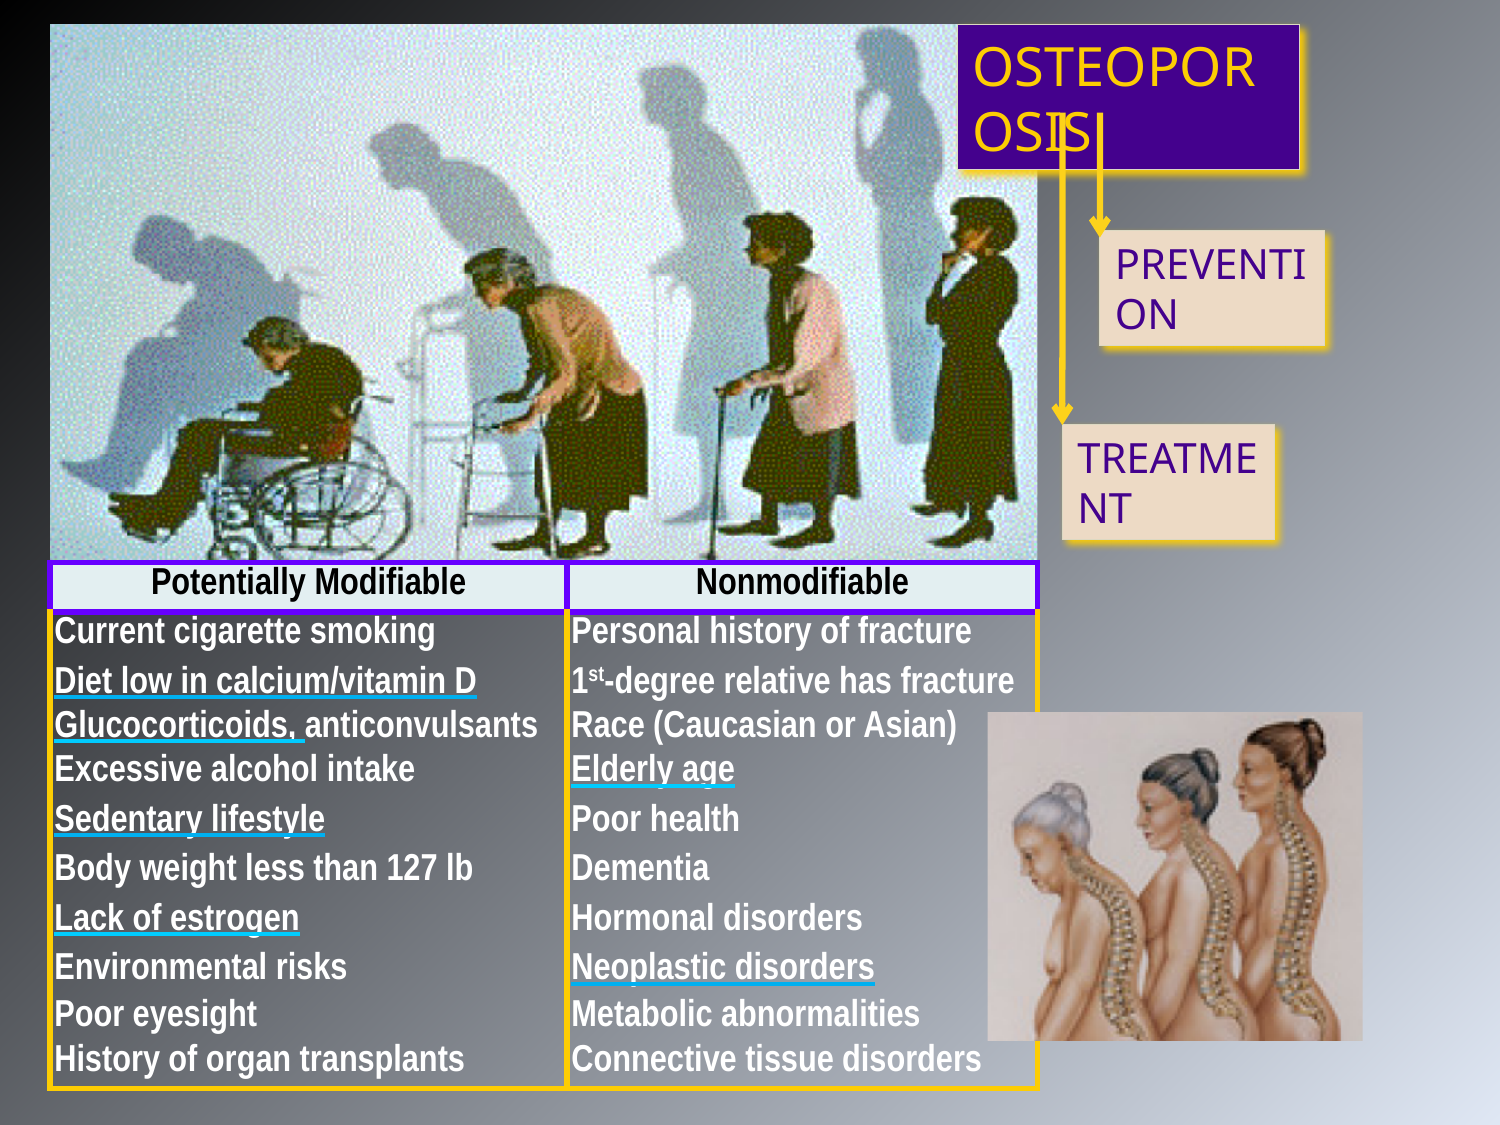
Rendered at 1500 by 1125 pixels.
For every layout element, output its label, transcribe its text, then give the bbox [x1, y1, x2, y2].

table_cell Diet low in calcium/vitamin D [53, 661, 564, 705]
picture [987, 712, 1363, 1041]
table_header Potentially Modifiable [53, 584, 564, 609]
table_cell Dementia [570, 849, 982, 898]
table_header Nonmodifiable [570, 584, 1035, 609]
table_cell Poor eyesight [53, 995, 564, 1039]
table_cell Body weight less than 127 lb [53, 849, 564, 898]
table_cell Personal history of fracture [570, 615, 1035, 661]
table_cell Sedentary lifestyle [53, 799, 564, 849]
table_cell Excessive alcohol intake [53, 750, 564, 799]
table_cell Environmental risks [53, 948, 564, 995]
table_cell Connective tissue disorders [570, 1039, 1035, 1086]
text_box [1276, 112, 1326, 297]
table_cell History of organ transplants [53, 1039, 564, 1086]
table_cell Poor health [570, 799, 982, 849]
table_cell Elderly age [570, 750, 982, 799]
table_cell Race (Caucasian or Asian) [570, 705, 1035, 750]
picture [49, 24, 1038, 576]
table_cell Metabolic abnormalities [570, 995, 982, 1039]
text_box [1062, 112, 1276, 491]
table_cell 1st-degree relative has fracture [570, 661, 1035, 705]
table_cell Glucocorticoids, anticonvulsants [53, 705, 564, 750]
table_cell Current cigarette smoking [53, 615, 564, 661]
text_box OSTEOPOROSIS [1038, 24, 1300, 170]
table_cell Lack of estrogen [53, 898, 564, 948]
table_cell Neoplastic disorders [570, 948, 982, 995]
table_cell Hormonal disorders [570, 898, 982, 948]
